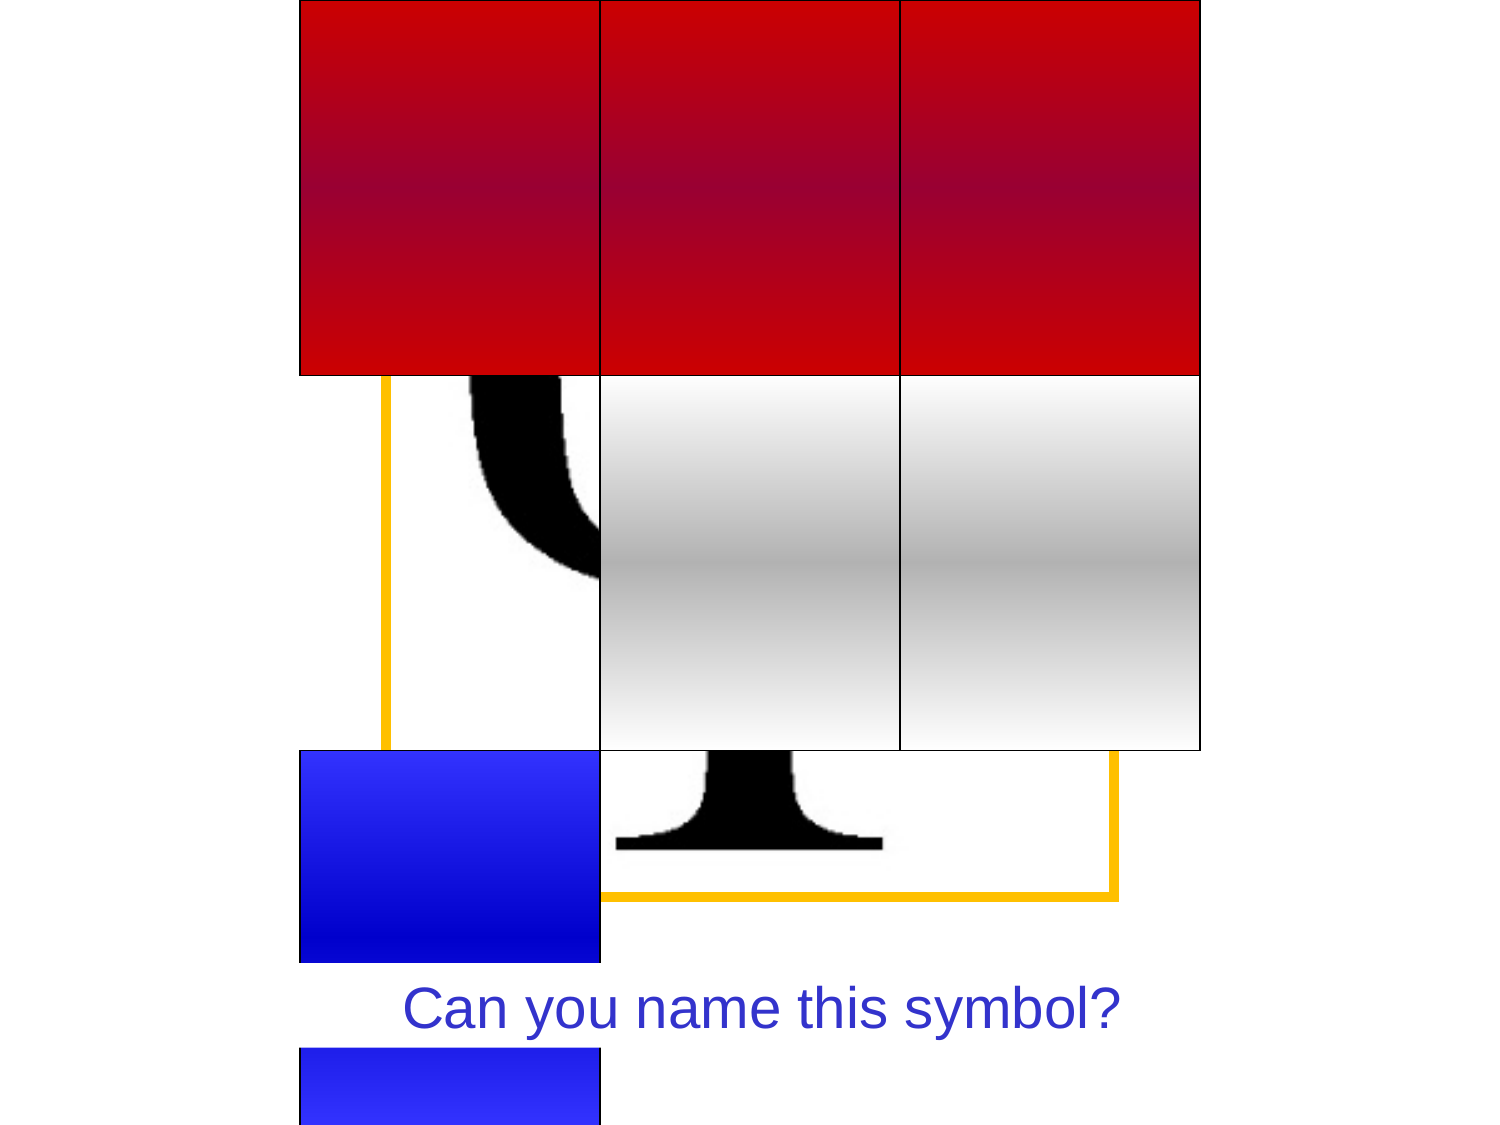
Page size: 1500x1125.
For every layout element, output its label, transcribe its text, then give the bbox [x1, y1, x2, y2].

text_box [900, 0, 1200, 375]
text_box [599, 0, 900, 230]
picture [390, 232, 1110, 893]
text_box [299, 0, 599, 376]
text_box [1113, 375, 1200, 751]
text_box [299, 1048, 600, 1125]
text_box [299, 750, 600, 963]
text_box Can you name this symbol? [99, 963, 1425, 1048]
